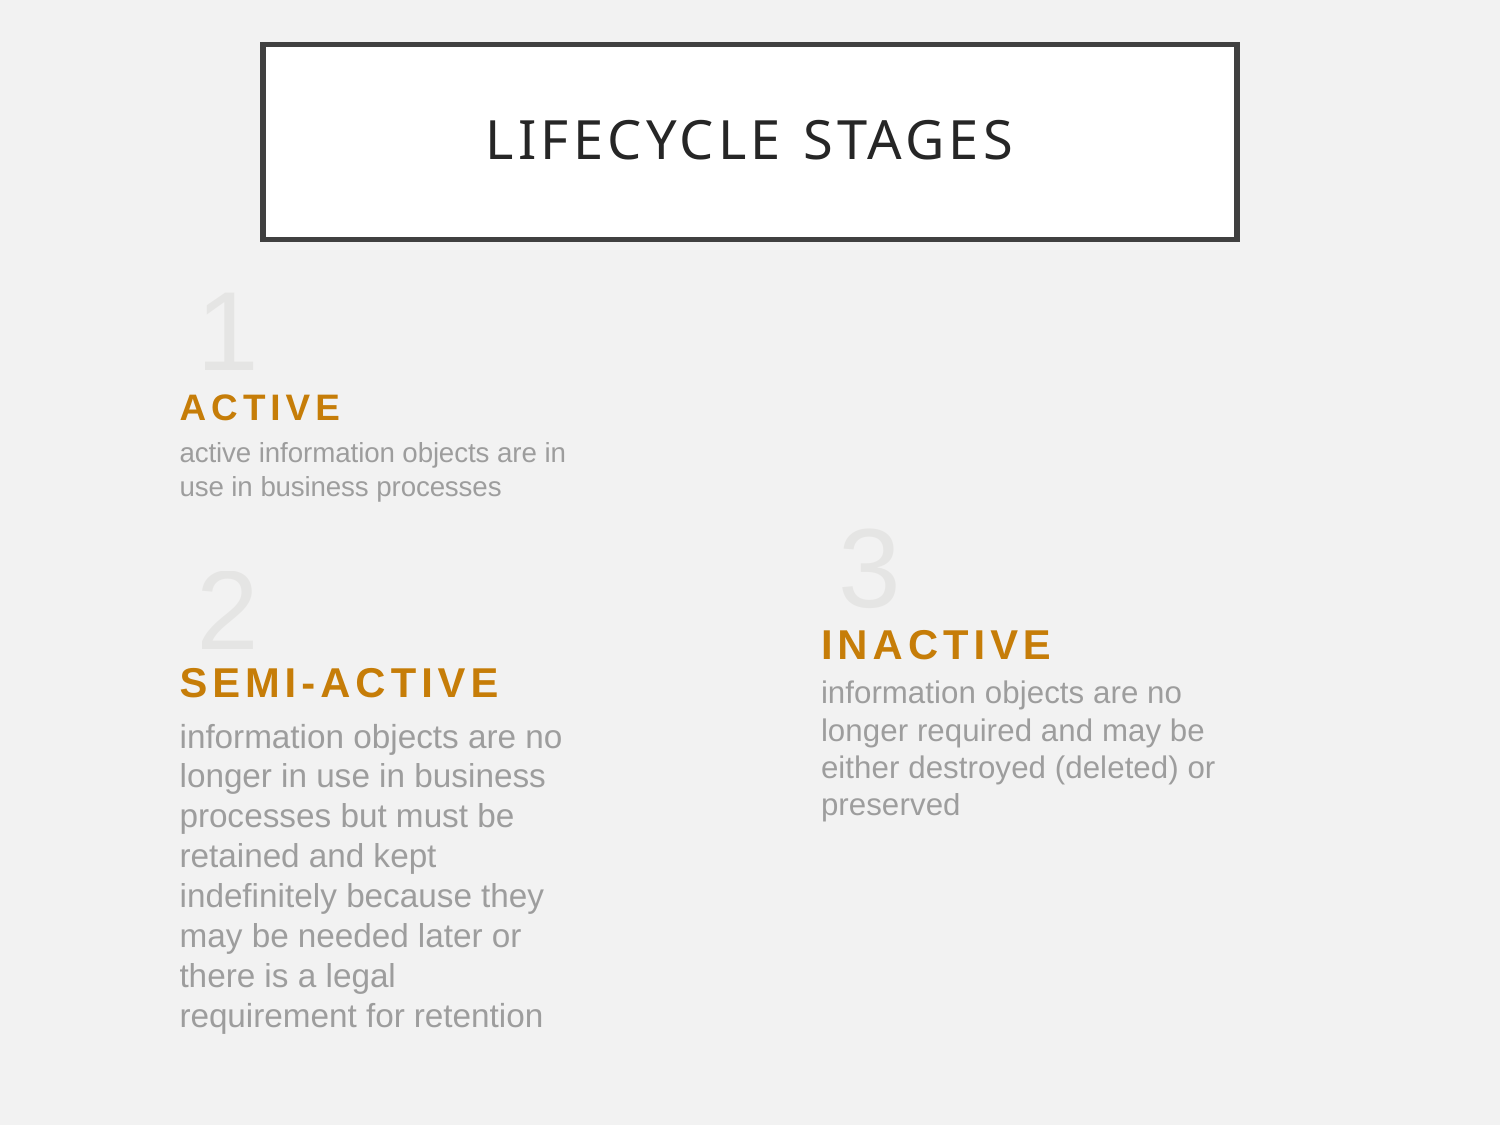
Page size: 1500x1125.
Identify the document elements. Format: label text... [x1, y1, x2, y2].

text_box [171, 269, 597, 511]
title Lifecycle Stages [260, 42, 1240, 242]
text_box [812, 506, 1239, 864]
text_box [171, 548, 572, 1055]
